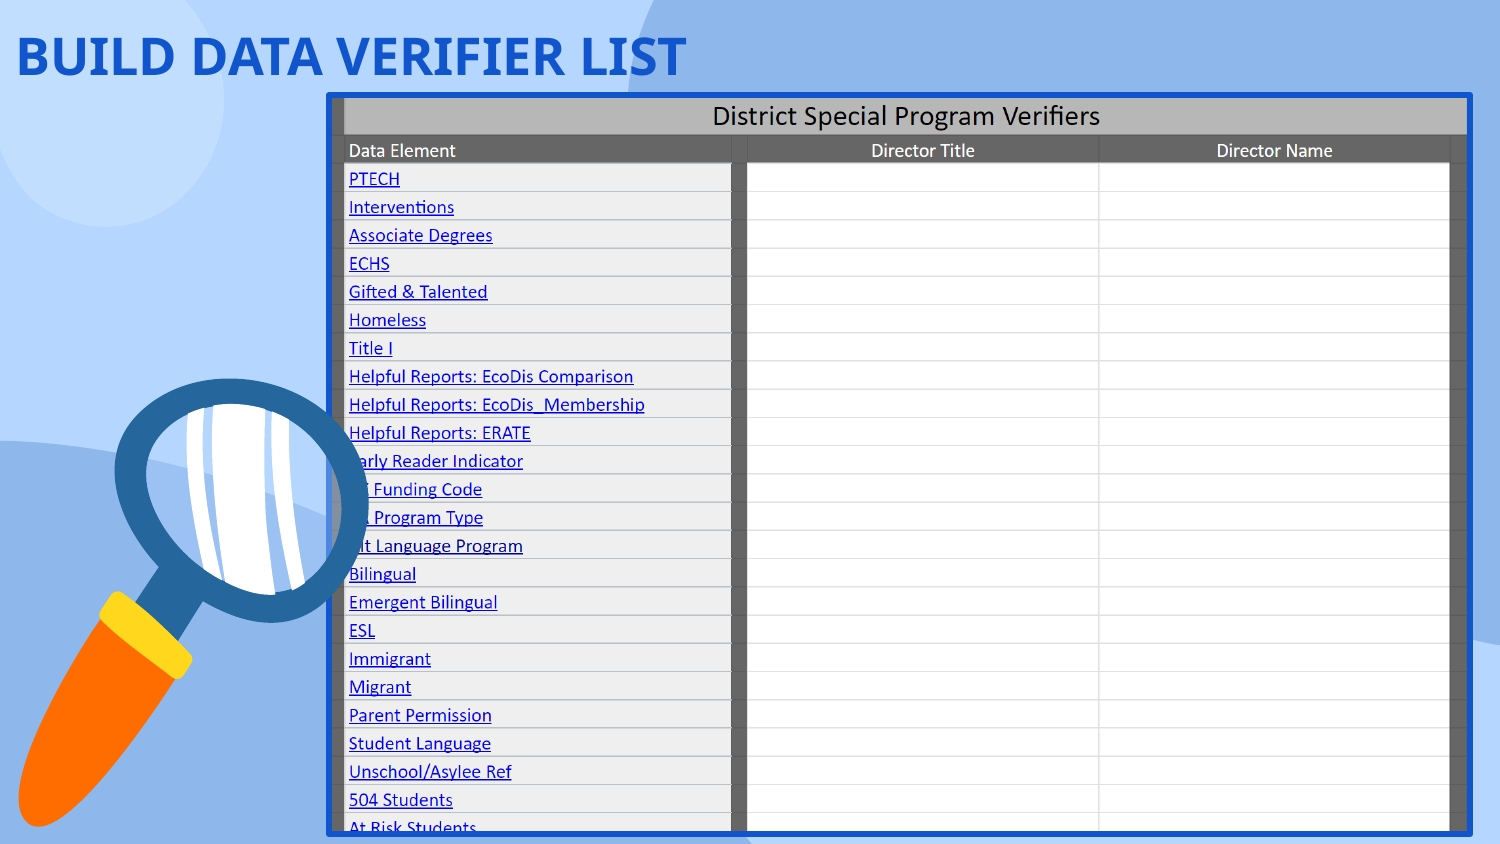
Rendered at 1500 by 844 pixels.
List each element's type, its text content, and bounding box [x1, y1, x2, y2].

title BUILD DATA VERIFIER LIST [0, 8, 1458, 103]
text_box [27, 373, 364, 844]
picture [331, 97, 1468, 832]
